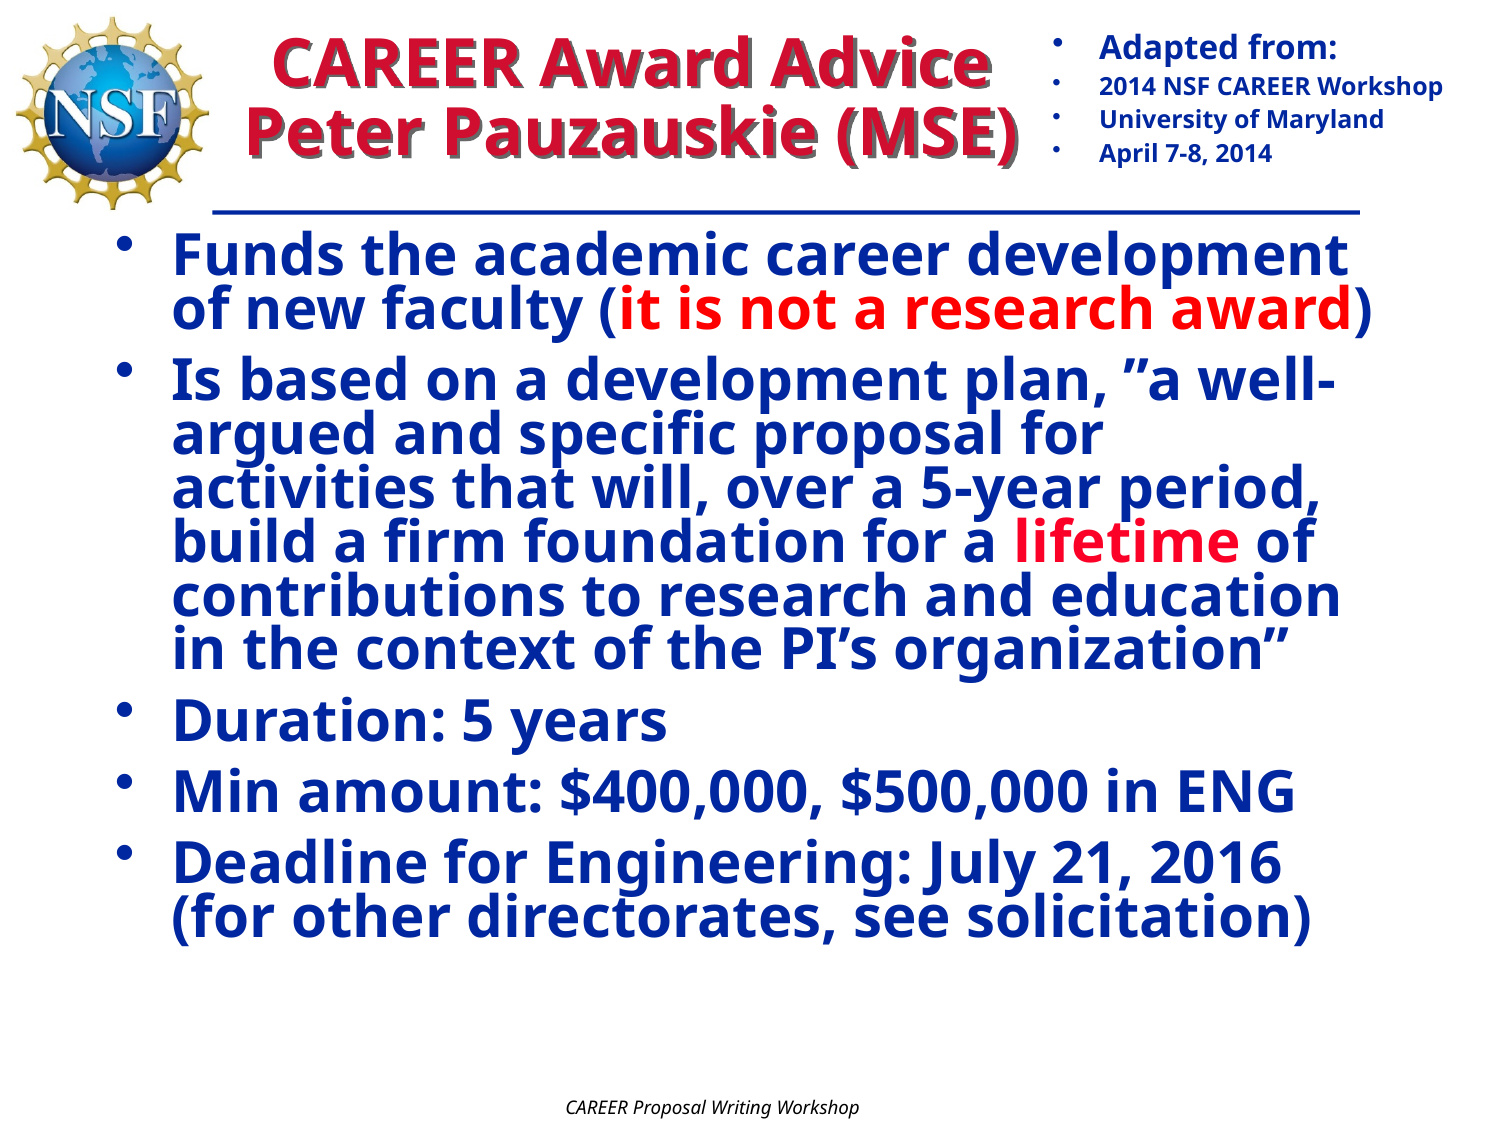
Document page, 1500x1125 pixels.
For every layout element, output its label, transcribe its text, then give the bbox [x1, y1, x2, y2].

title CAREER Award Advice Peter Pauzauskie (MSE) [187, 0, 1076, 201]
list Funds the academic career development of new faculty (it is not a research award) Is based on a development plan, ”a well-argued and specific proposal for activities that will, over a 5-year period, build a firm foundation for a lifetime of contributions to research and education in the context of the PI’s organization” Duration: 5 years Min amount: $400,000, $500,000 in ENG Deadline for Engineering: July 21, 2016 (for other directorates, see solicitation) [99, 224, 1401, 1076]
picture [12, 12, 212, 213]
text_box Adapted from: 2014 NSF CAREER Workshop University of Maryland April 7-8, 2014 [1037, 0, 1500, 200]
